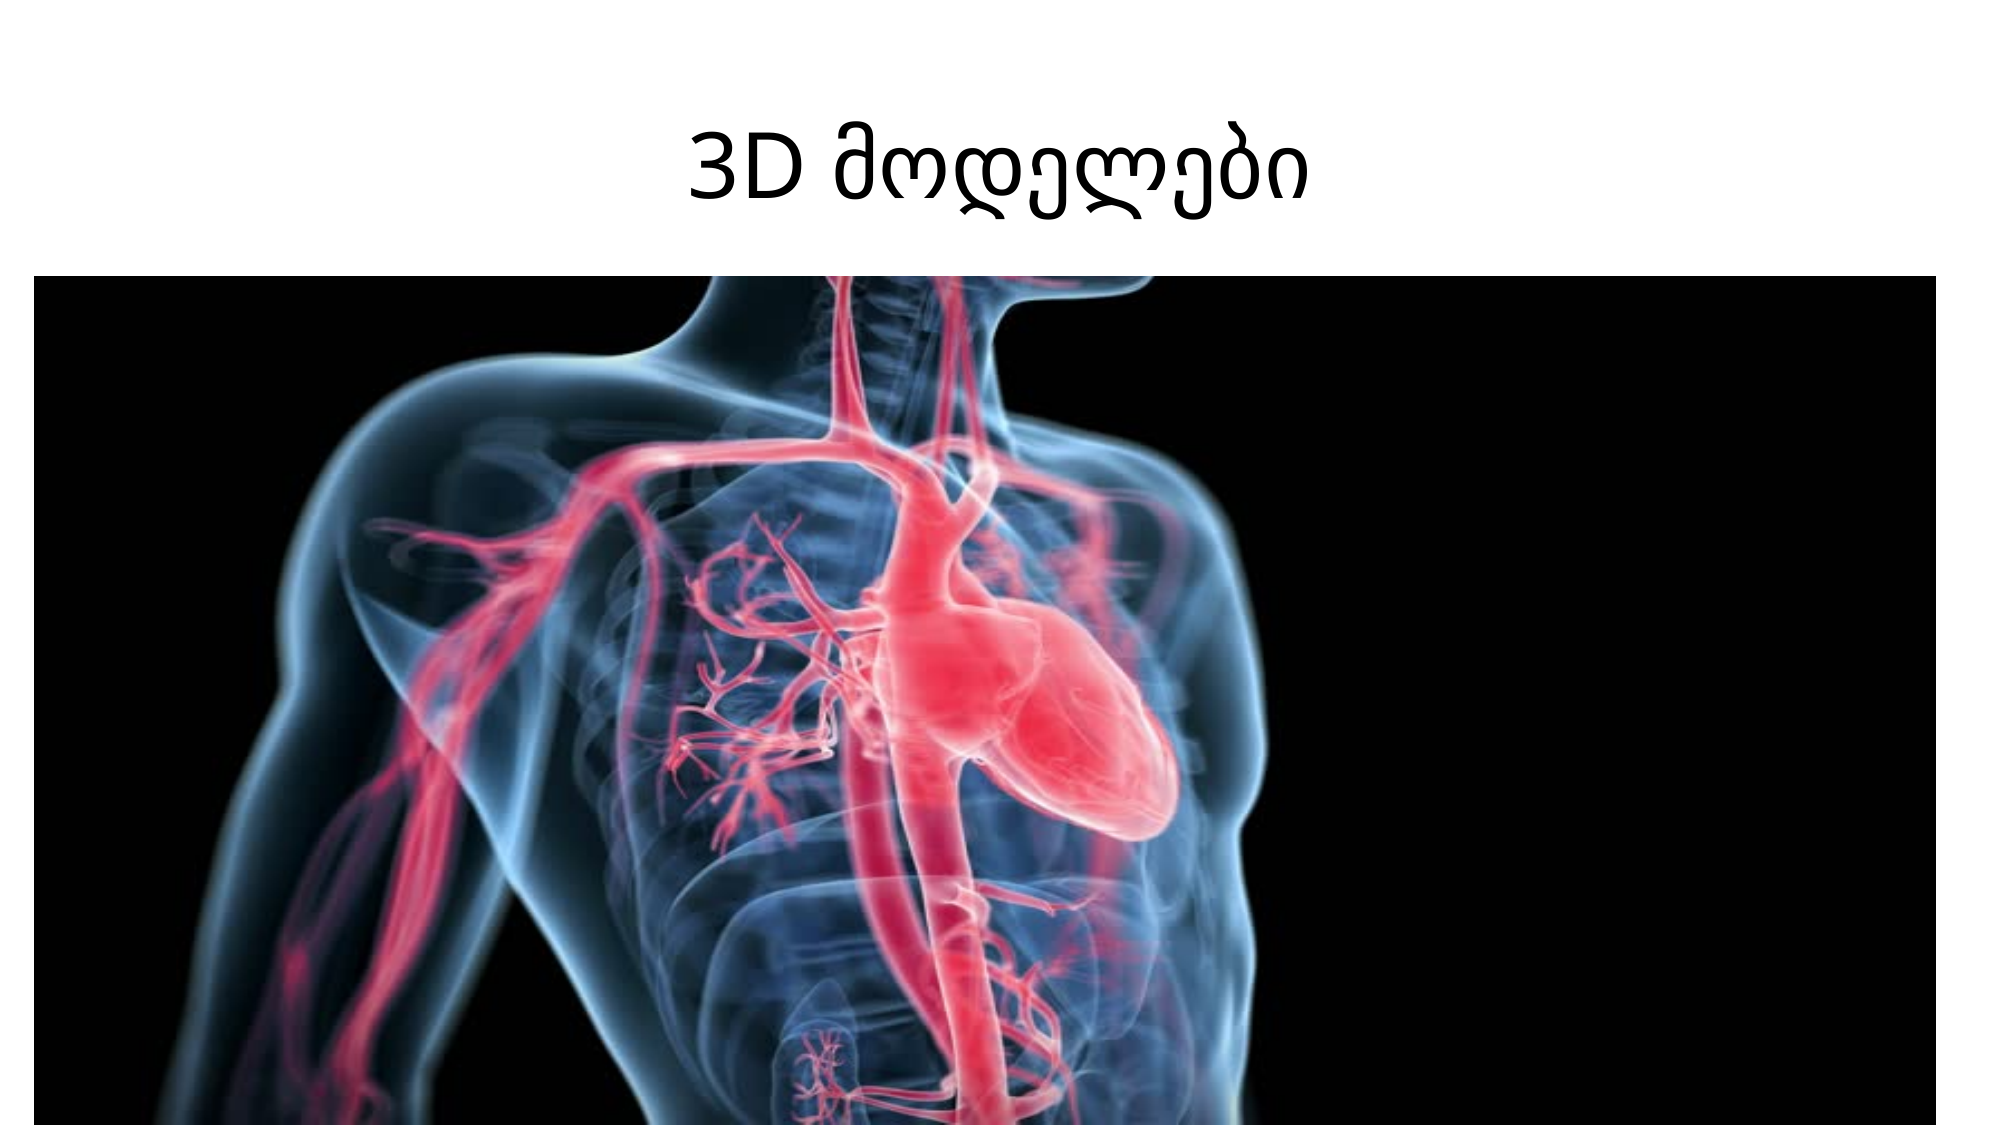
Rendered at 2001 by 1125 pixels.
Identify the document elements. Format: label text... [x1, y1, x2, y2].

title 3D მოდელები [137, 59, 1863, 276]
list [33, 276, 1936, 1125]
